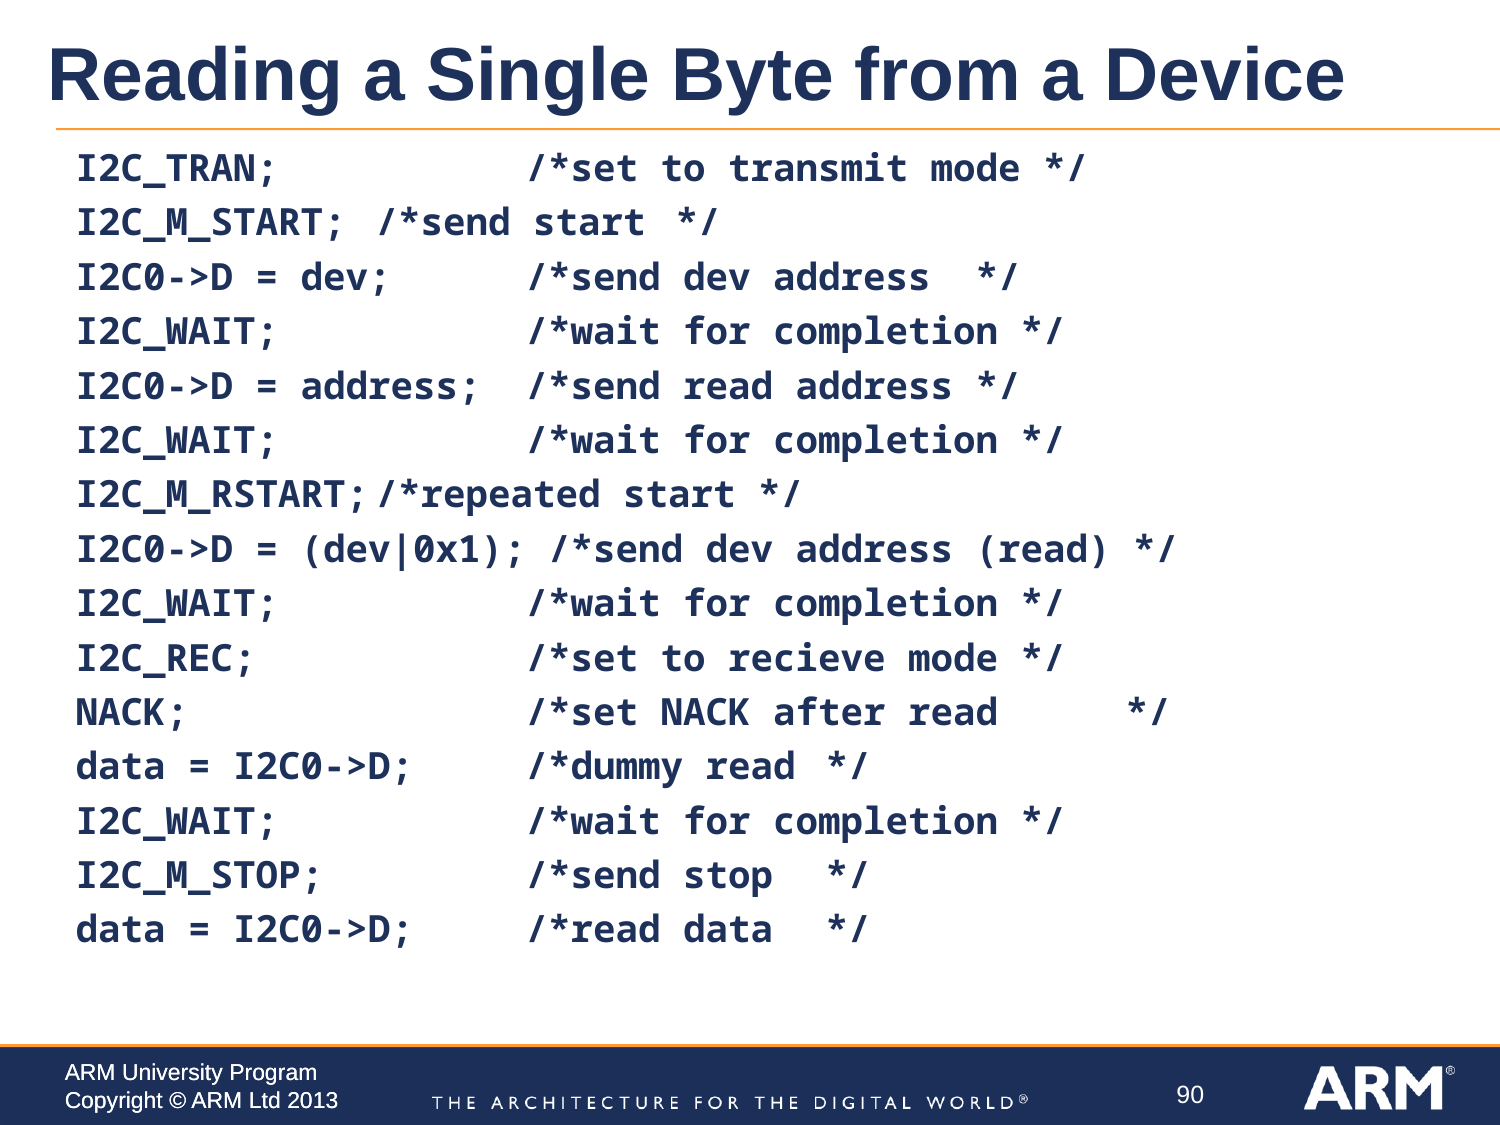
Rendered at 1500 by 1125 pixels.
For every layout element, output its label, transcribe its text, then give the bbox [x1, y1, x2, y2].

picture [84, 1101, 91, 1107]
title Reading a Single Byte from a Device [34, 1, 1500, 141]
picture [0, 1048, 1500, 1125]
list I2C_TRAN; /*set to transmit mode */ I2C_M_START; /*send start */ I2C0->D = dev; /*send dev address */ I2C_WAIT; /*wait for completion */ I2C0->D = address; /*send read address */ I2C_WAIT; /*wait for completion */ I2C_M_RSTART; /*repeated start */ I2C0->D = (dev|0x1); /*send dev address (read) */ I2C_WAIT; /*wait for completion */ I2C_REC; /*set to recieve mode */ NACK; /*set NACK after read */ data = I2C0->D; /*dummy read */ I2C_WAIT; /*wait for completion */ I2C_M_STOP; /*send stop */ data = I2C0->D; /*read data */ [62, 137, 1488, 1101]
picture [302, 1101, 309, 1107]
